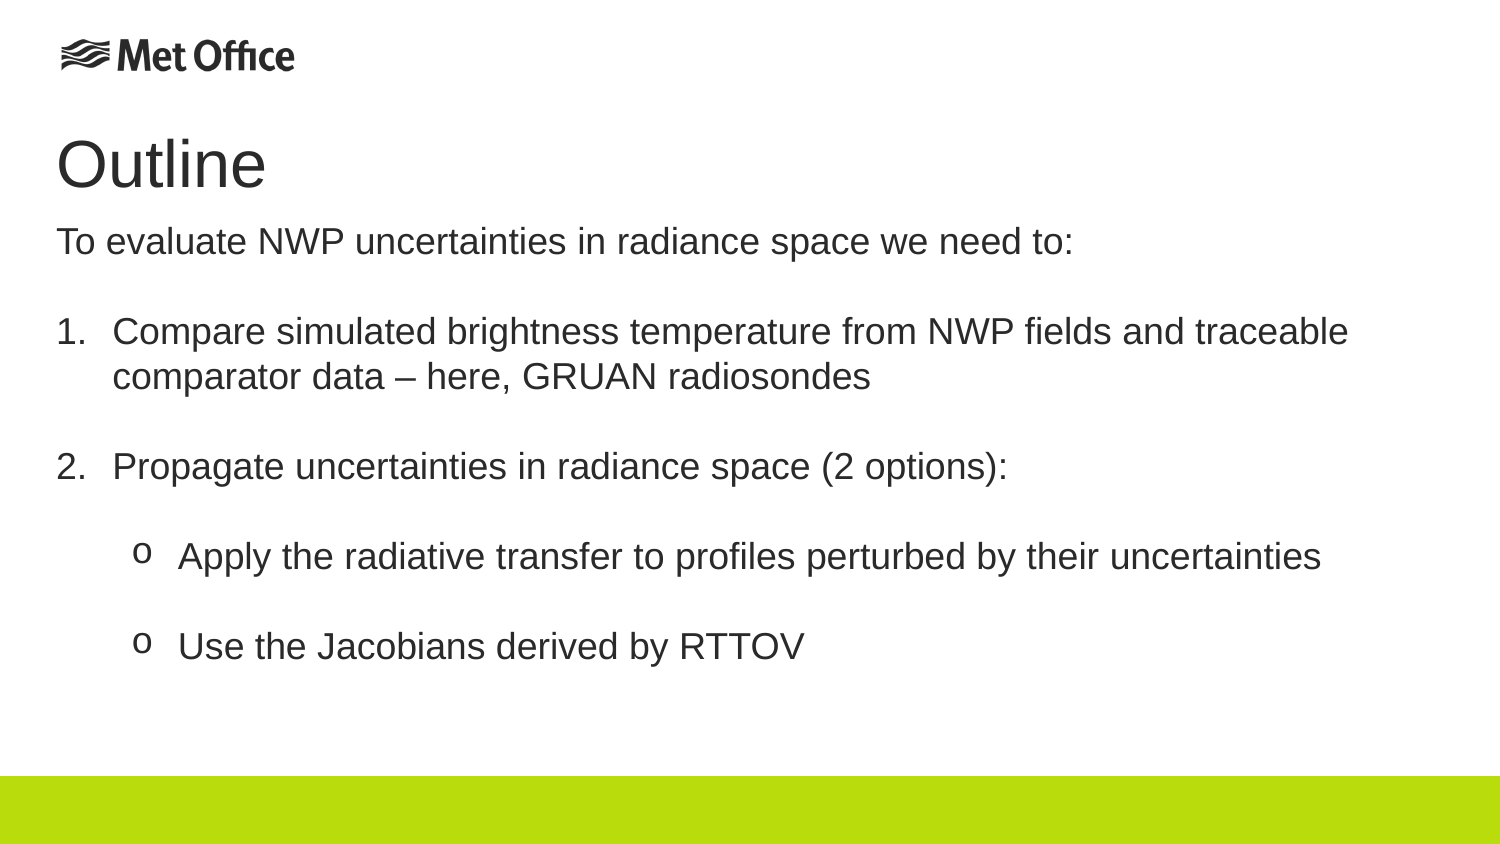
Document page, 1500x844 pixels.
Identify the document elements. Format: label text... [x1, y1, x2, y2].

picture [30, 8, 326, 102]
title Outline [41, 114, 1459, 210]
text_box To evaluate NWP uncertainties in radiance space we need to: Compare simulated brightness temperature from NWP fields and traceable comparator data – here, GRUAN radiosondes Propagate uncertainties in radiance space (2 options): Apply the radiative transfer to profiles perturbed by their uncertainties Use the Jacobians derived by RTTOV [41, 210, 1459, 674]
